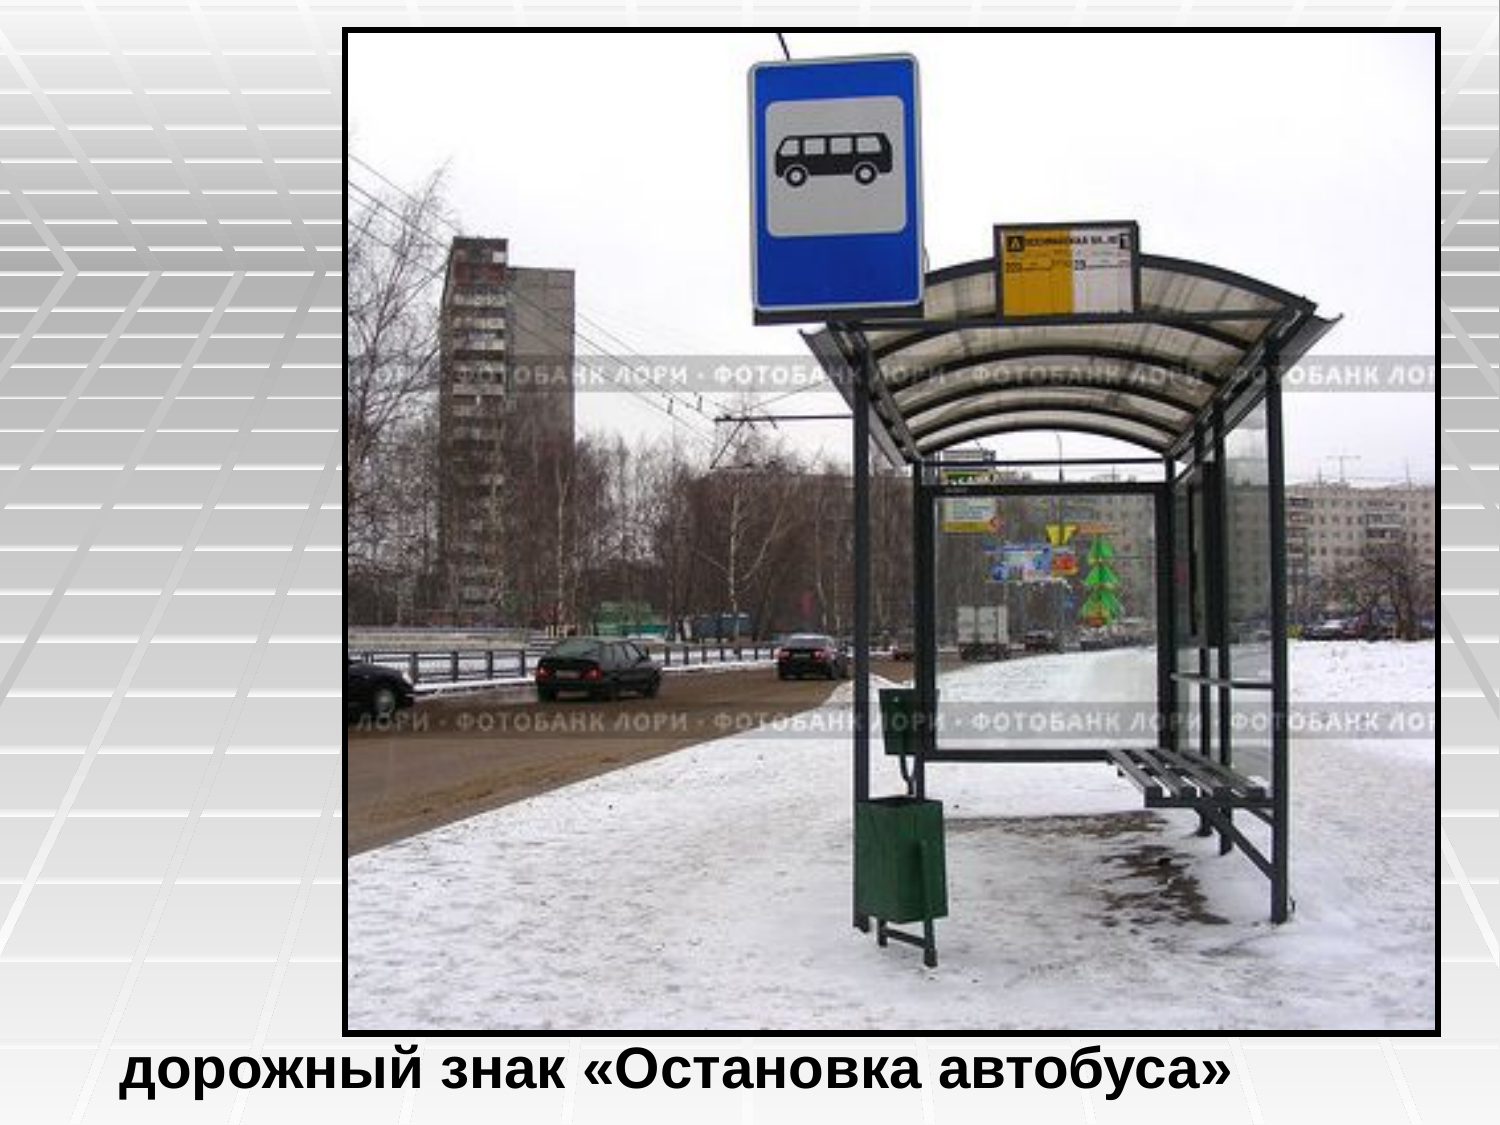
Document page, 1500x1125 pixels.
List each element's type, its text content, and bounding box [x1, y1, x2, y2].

text_box дорожный знак «Остановка автобуса» [88, 1023, 1424, 1108]
picture [348, 32, 1436, 1031]
